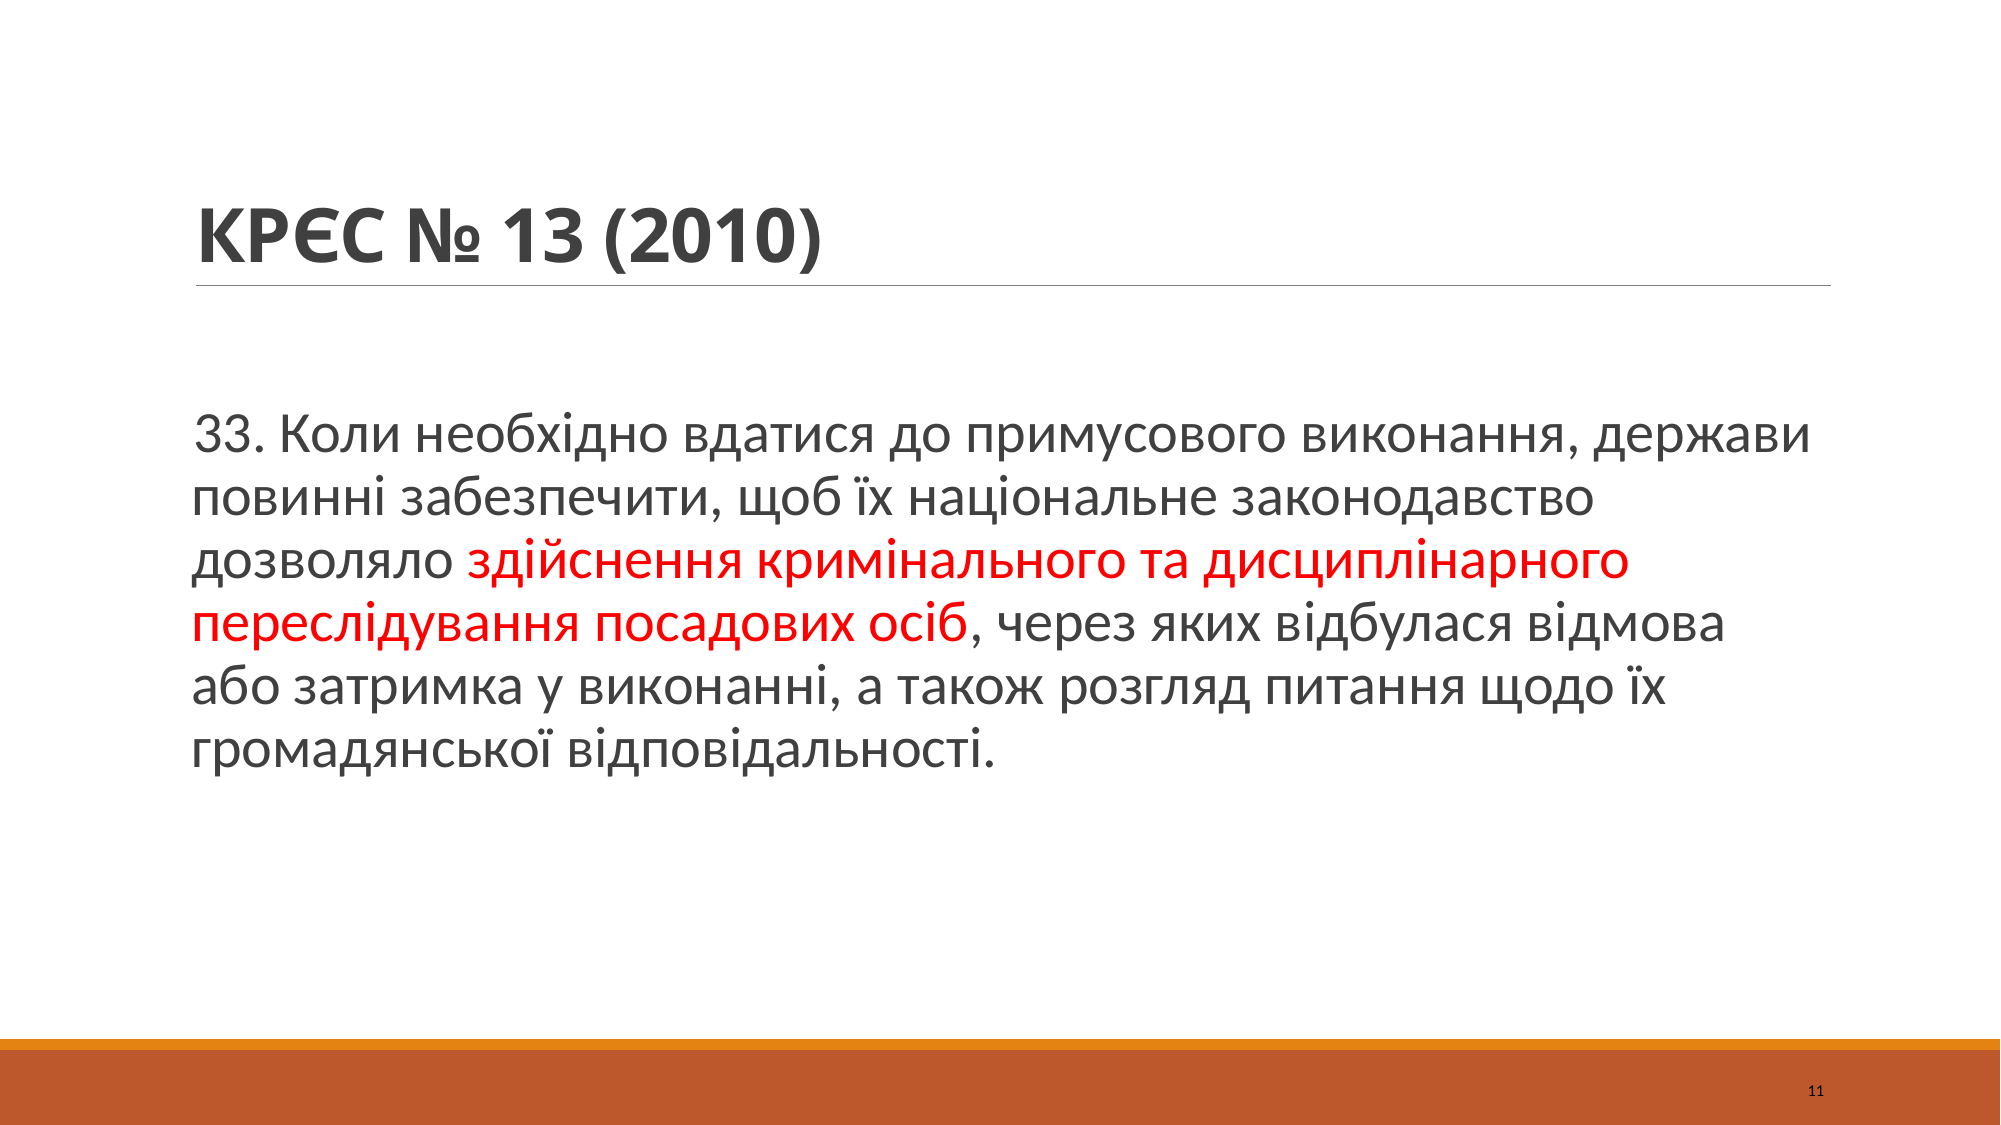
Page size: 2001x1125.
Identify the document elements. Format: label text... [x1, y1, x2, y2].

title КРЄС № 13 (2010) [179, 47, 1830, 285]
slide_number 11 [1624, 1059, 1840, 1120]
list 33. Коли необхідно вдатися до примусового виконання, держави повинні забезпечити, щоб їх національне законодавство дозволяло здійснення кримінального та дисциплінарного переслідування посадових осіб, через яких відбулася відмова або затримка у виконанні, а також розгляд питання щодо їх громадянської відповідальності. [179, 302, 1831, 963]
